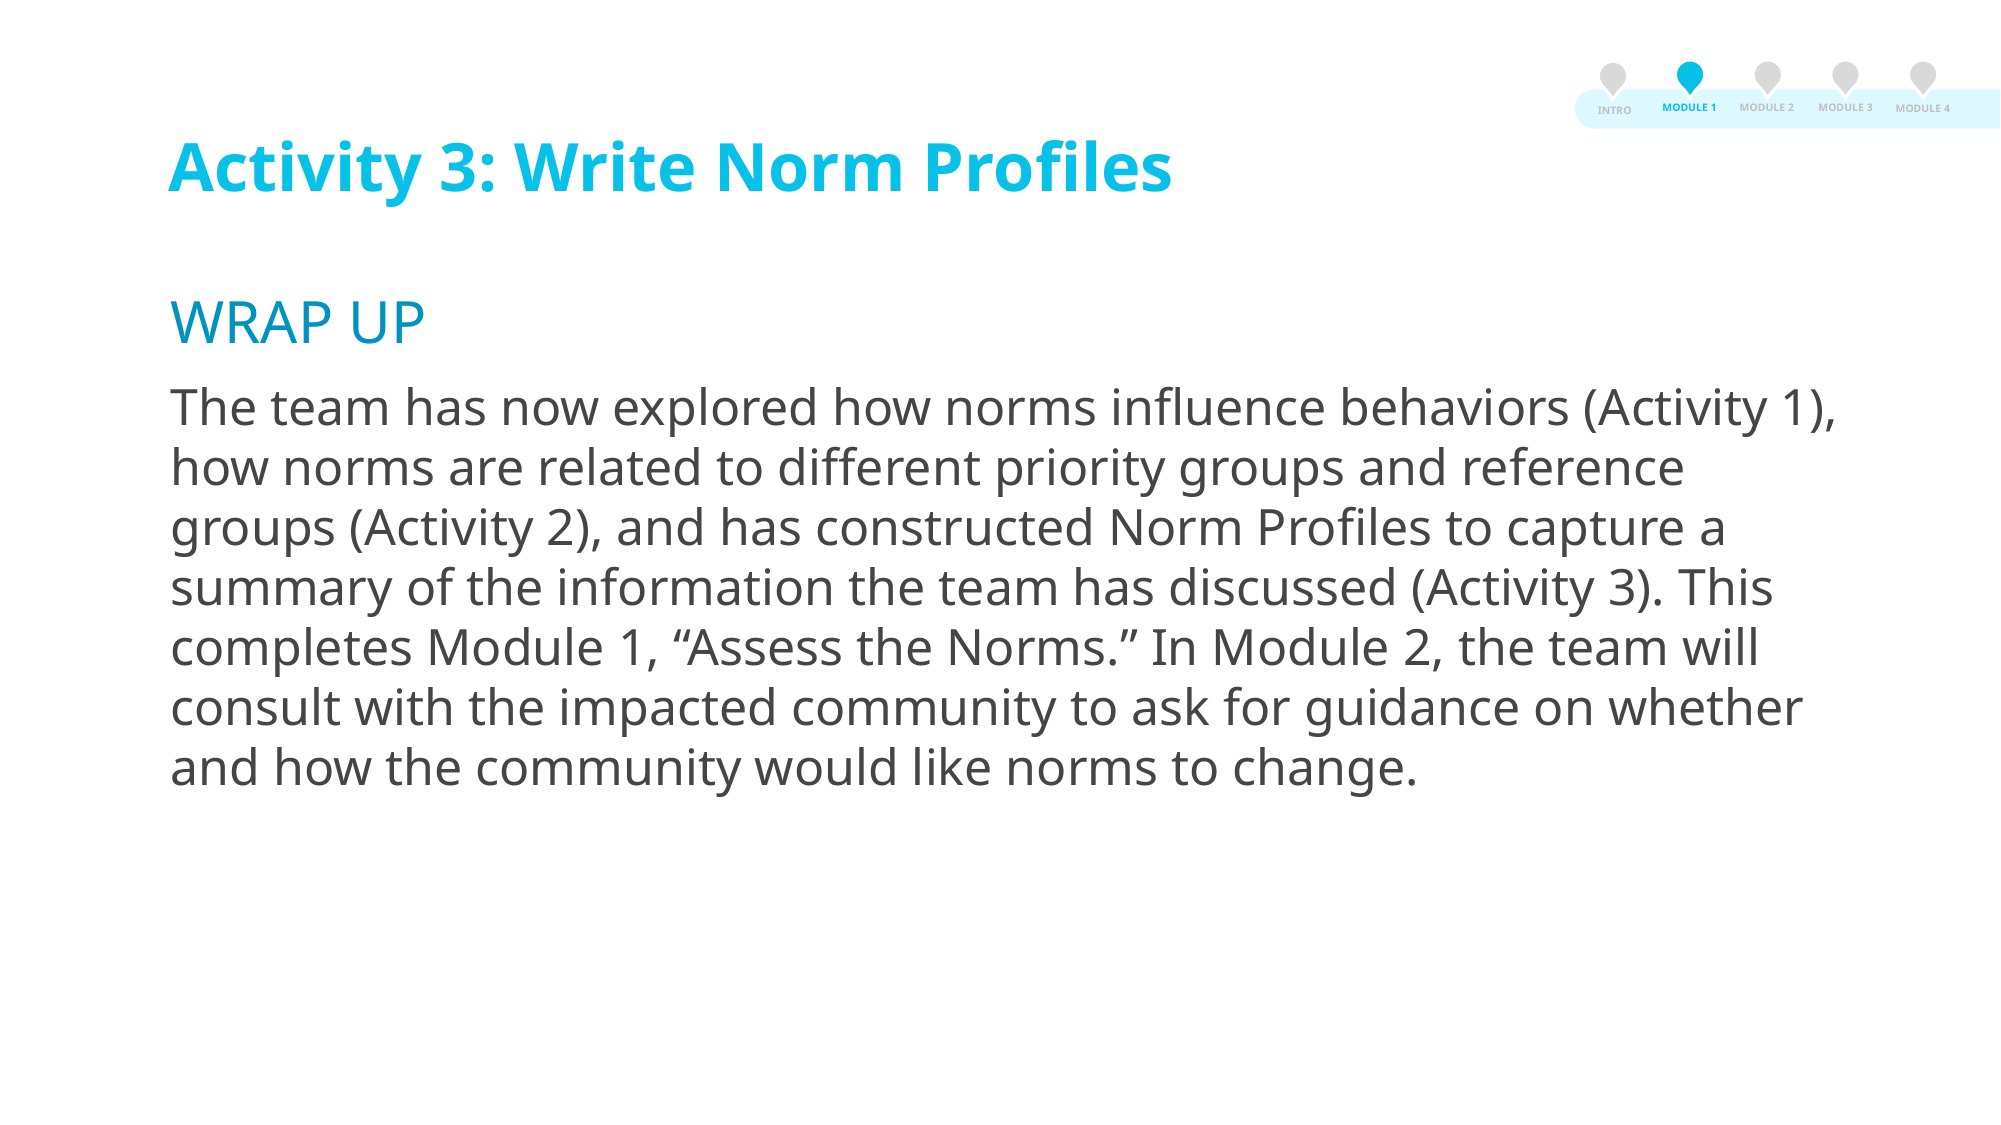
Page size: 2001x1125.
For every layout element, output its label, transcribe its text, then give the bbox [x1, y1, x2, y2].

list WRAP UP The team has now explored how norms influence behaviors (Activity 1), how norms are related to different priority groups and reference groups (Activity 2), and has constructed Norm Profiles to capture a summary of the information the team has discussed (Activity 3). This completes Module 1, “Assess the Norms.” In Module 2, the team will consult with the impacted community to ask for guidance on whether and how the community would like norms to change. [155, 277, 1881, 992]
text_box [1575, 59, 2000, 135]
title Activity 3: Write Norm Profiles [168, 133, 1832, 190]
